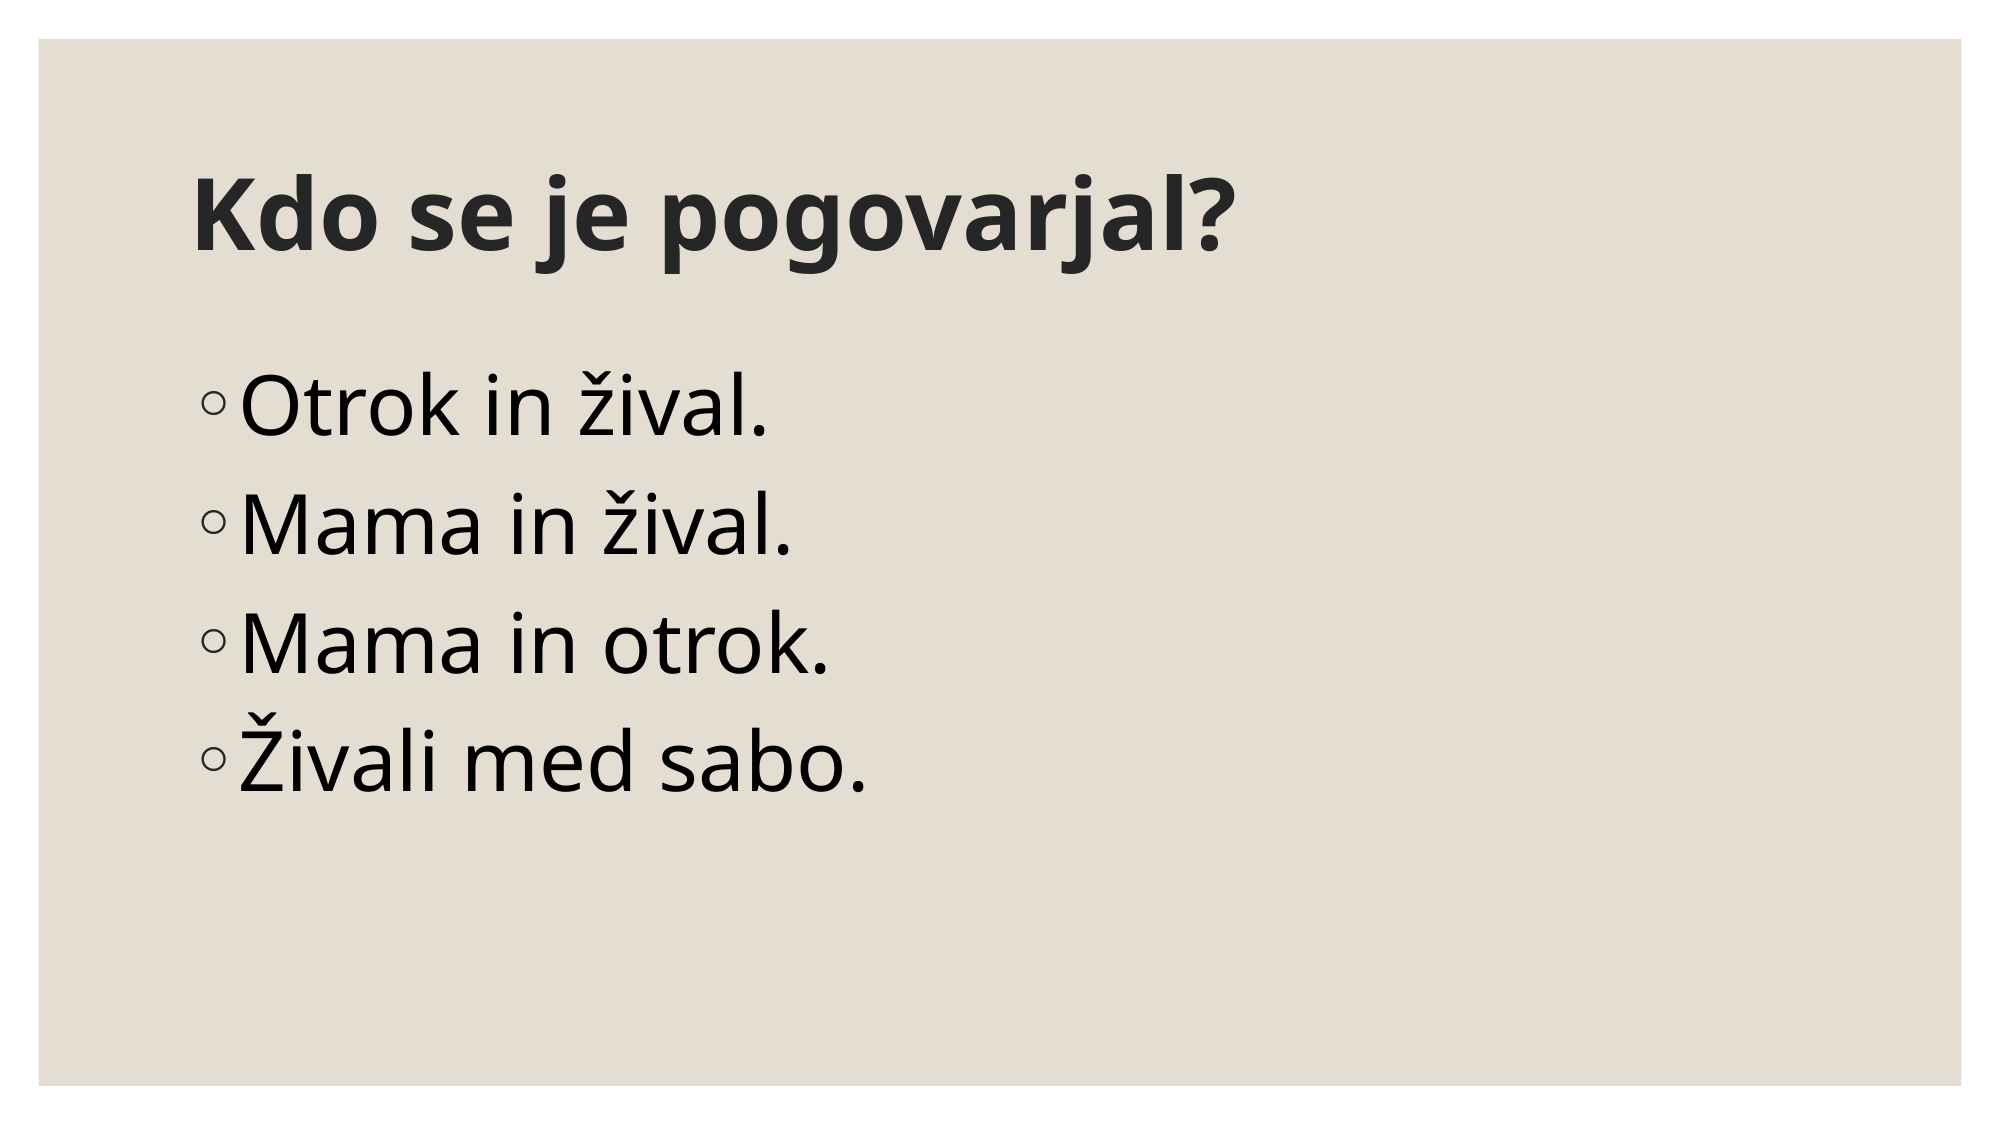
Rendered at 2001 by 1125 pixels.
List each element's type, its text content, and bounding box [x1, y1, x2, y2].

title Kdo se je pogovarjal? [174, 105, 1825, 331]
list Otrok in žival. Mama in žival. Mama in otrok. Živali med sabo. [174, 345, 1825, 990]
